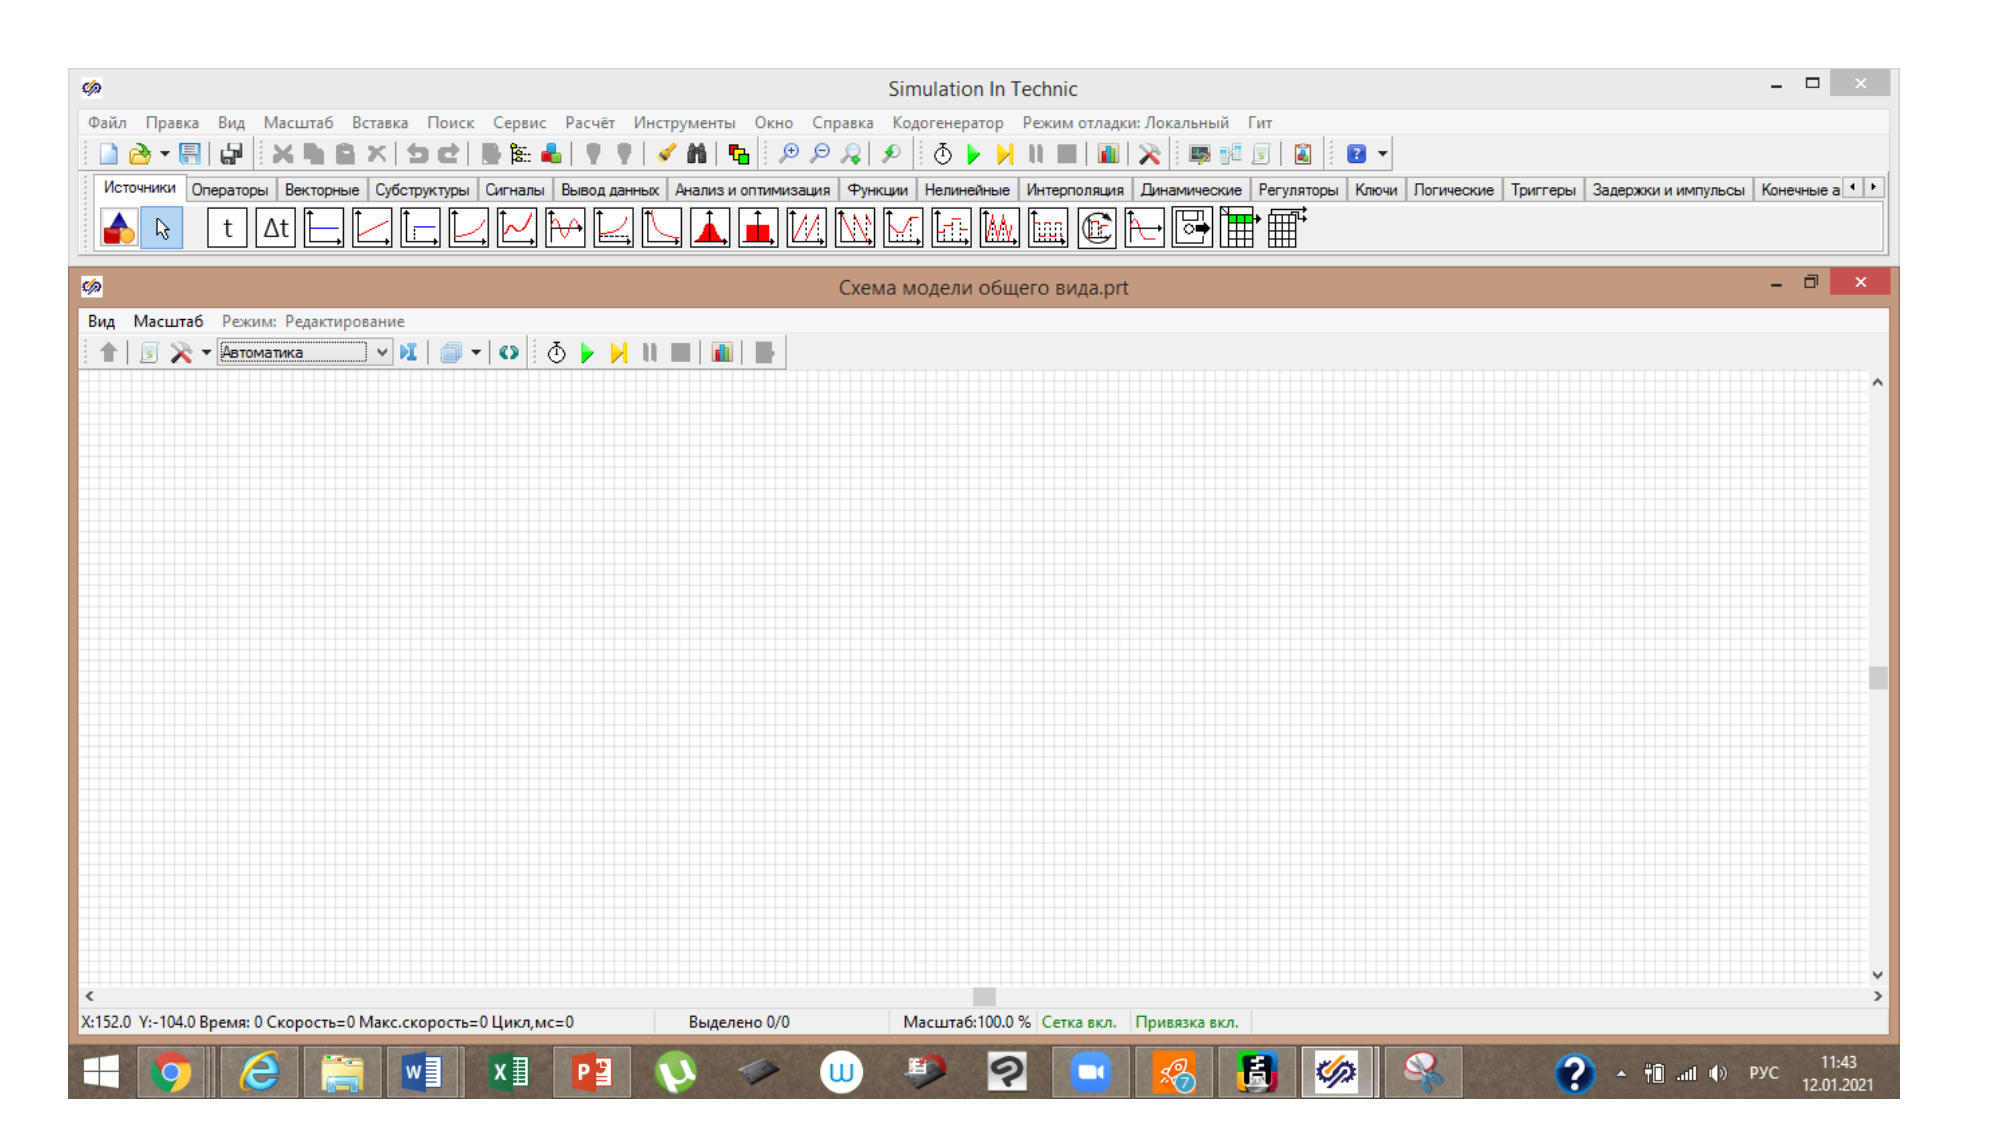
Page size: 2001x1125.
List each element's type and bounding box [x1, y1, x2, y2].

picture [68, 68, 1900, 1099]
